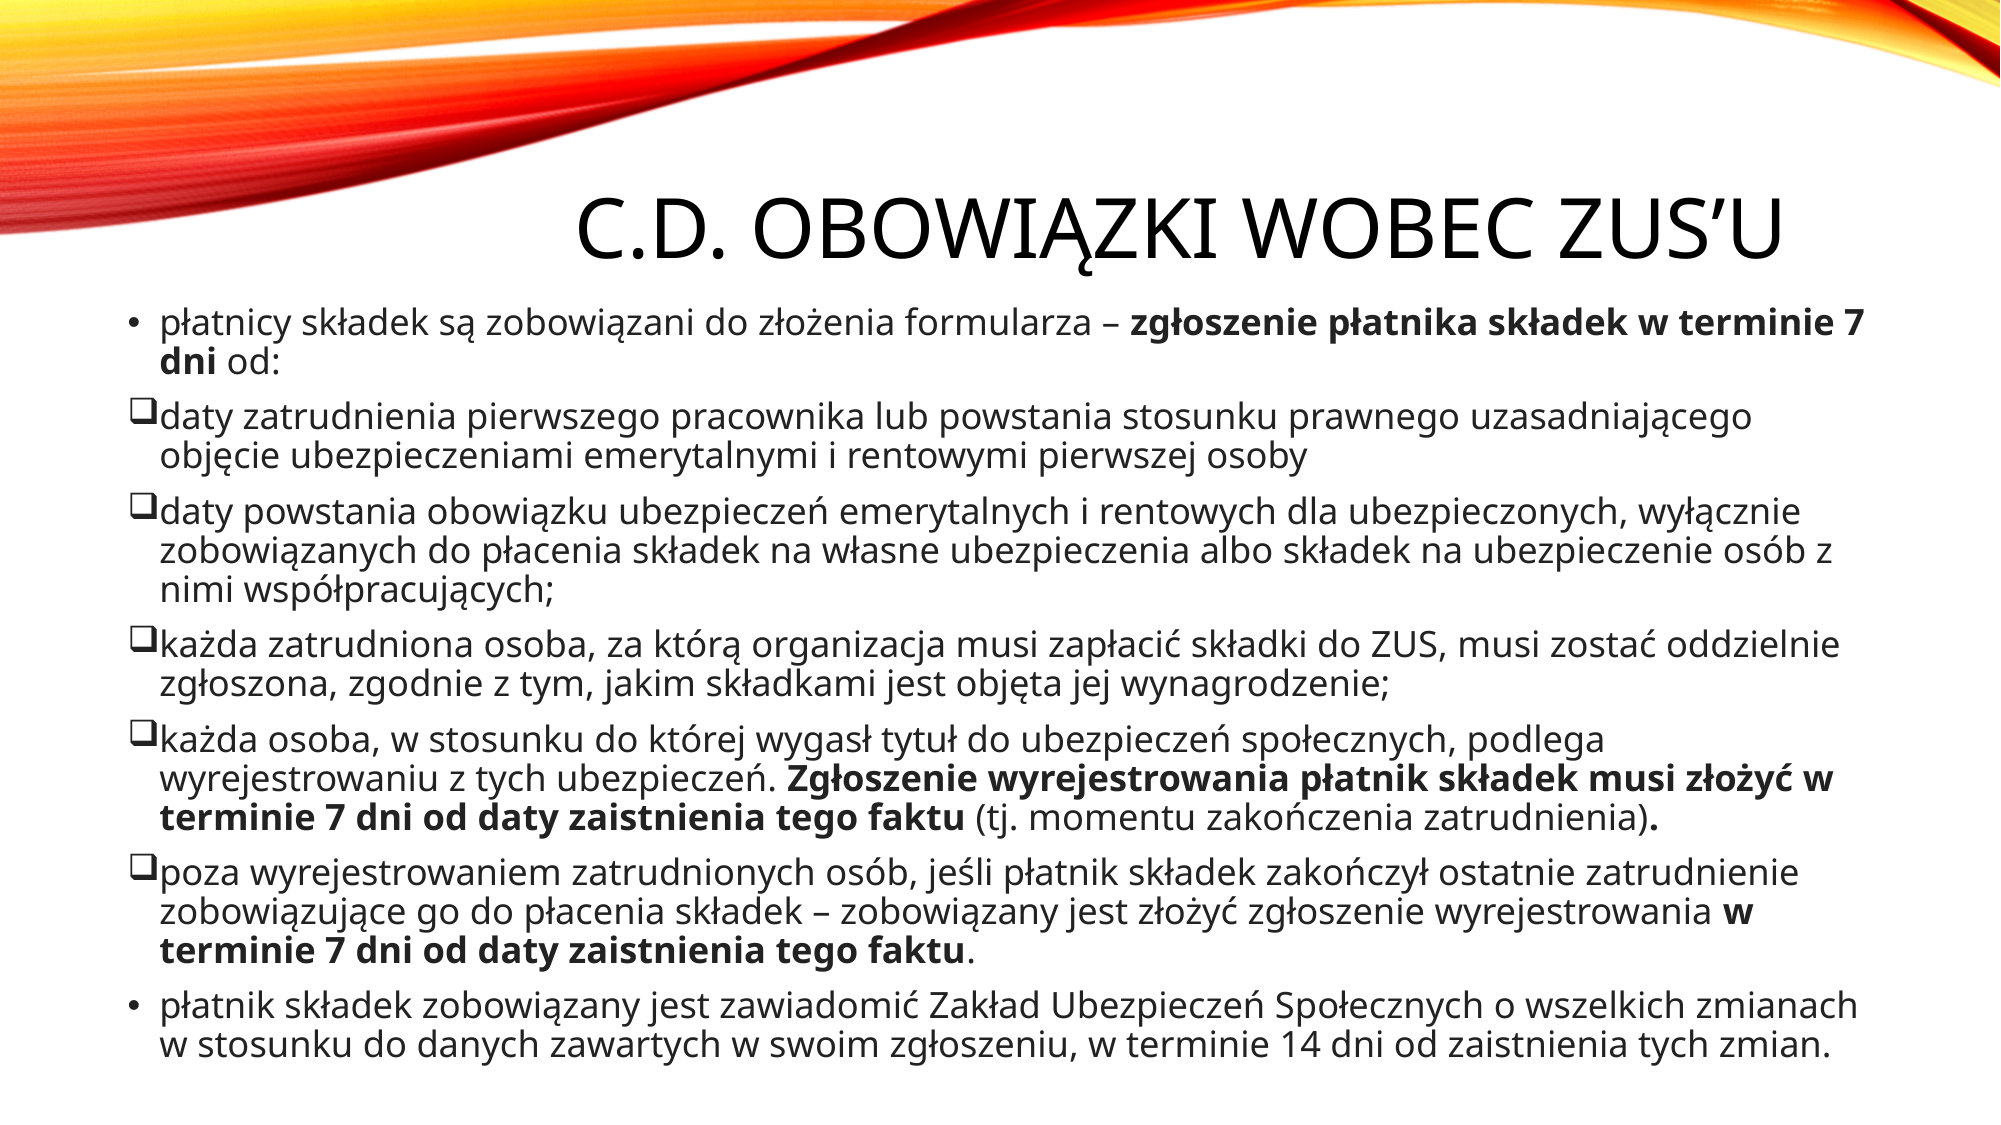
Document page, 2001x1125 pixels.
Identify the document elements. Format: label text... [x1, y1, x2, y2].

title c.d. obowiązki wobec zus’U [474, 125, 1888, 296]
picture [0, 0, 2000, 237]
list płatnicy składek są zobowiązani do złożenia formularza – zgłoszenie płatnika składek w terminie 7 dni od: daty zatrudnienia pierwszego pracownika lub powstania stosunku prawnego uzasadniającego objęcie ubezpieczeniami emerytalnymi i rentowymi pierwszej osoby daty powstania obowiązku ubezpieczeń emerytalnych i rentowych dla ubezpieczonych, wyłącznie zobowiązanych do płacenia składek na własne ubezpieczenia albo składek na ubezpieczenie osób z nimi współpracujących; każda zatrudniona osoba, za którą organizacja musi zapłacić składki do ZUS, musi zostać oddzielnie zgłoszona, zgodnie z tym, jakim składkami jest objęta jej wynagrodzenie; każda osoba, w stosunku do której wygasł tytuł do ubezpieczeń społecznych, podlega wyrejestrowaniu z tych ubezpieczeń. Zgłoszenie wyrejestrowania płatnik składek musi złożyć w terminie 7 dni od daty zaistnienia tego faktu (tj. momentu zakończenia zatrudnienia). poza wyrejestrowaniem zatrudnionych osób, jeśli płatnik składek zakończył ostatnie zatrudnienie zobowiązujące go do płacenia składek – zobowiązany jest złożyć zgłoszenie wyrejestrowania w terminie 7 dni od daty zaistnienia tego faktu. płatnik składek zobowiązany jest zawiadomić Zakład Ubezpieczeń Społecznych o wszelkich zmianach w stosunku do danych zawartych w swoim zgłoszeniu, w terminie 14 dni od zaistnienia tych zmian. [112, 296, 1888, 1083]
